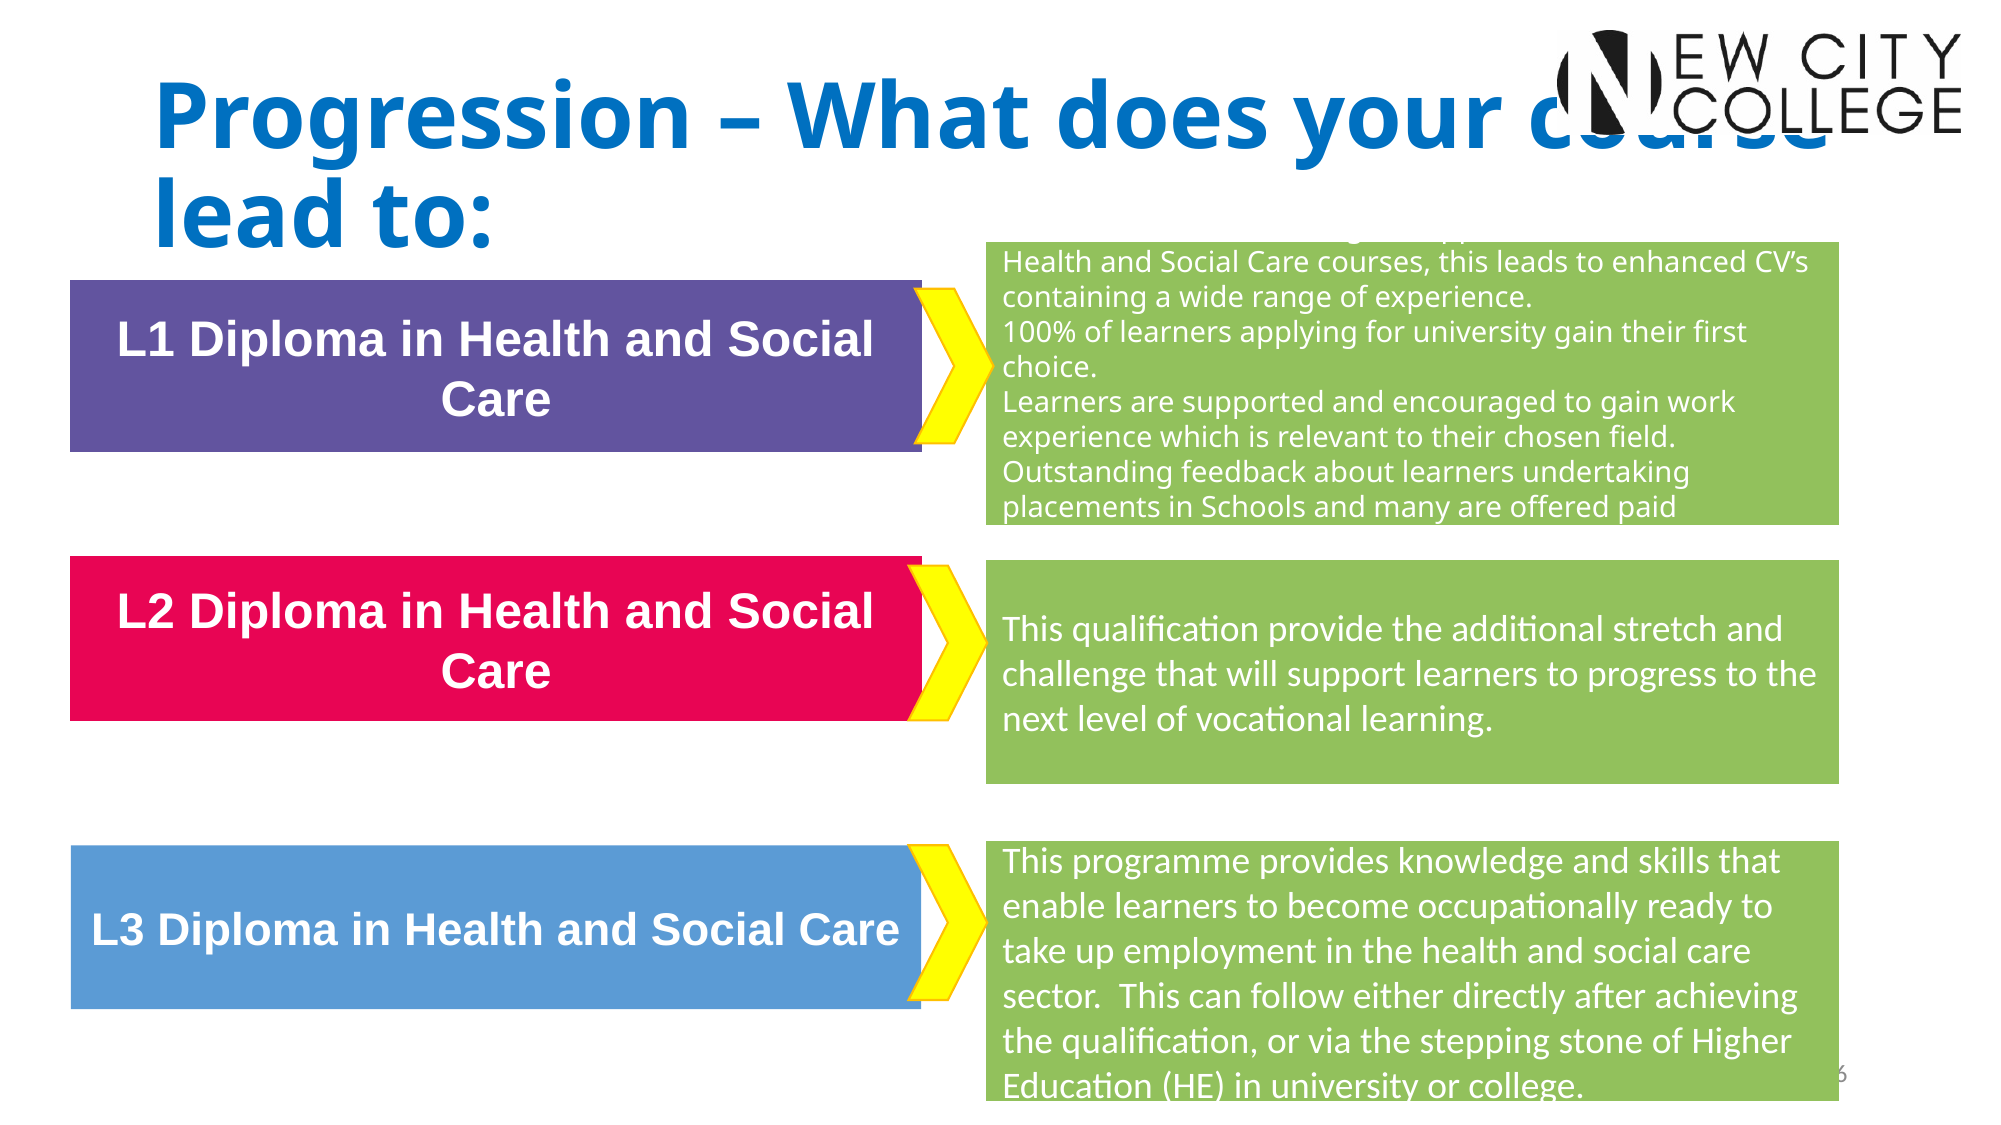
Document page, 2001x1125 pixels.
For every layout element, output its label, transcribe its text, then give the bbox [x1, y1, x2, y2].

picture [1557, 30, 1961, 135]
text_box [906, 844, 989, 1002]
title Progression – What does your course lead to: [137, 59, 1863, 278]
text_box This qualification provide the additional stretch and challenge that will support learners to progress to the next level of vocational learning. [986, 560, 1839, 784]
text_box L1 Diploma in Health and Social Care [70, 280, 922, 452]
slide_number 6 [1412, 1042, 1863, 1103]
text_box L2 Diploma in Health and Social Care [70, 556, 922, 721]
text_box This programme provides knowledge and skills that enable learners to become occupationally ready to take up employment in the health and social care sector. This can follow either directly after achieving the qualification, or via the stepping stone of Higher Education (HE) in university or college. [986, 841, 1839, 1101]
text_box L3 Diploma in Health and Social Care [70, 844, 922, 1010]
text_box Learners have a wide range of opportunities while on the Health and Social Care courses, this leads to enhanced CV’s containing a wide range of experience. 100% of learners applying for university gain their first choice. Learners are supported and encouraged to gain work experience which is relevant to their chosen field. Outstanding feedback about learners undertaking placements in Schools and many are offered paid employment opportunities. [986, 242, 1839, 525]
text_box [906, 564, 989, 722]
text_box [913, 287, 995, 445]
